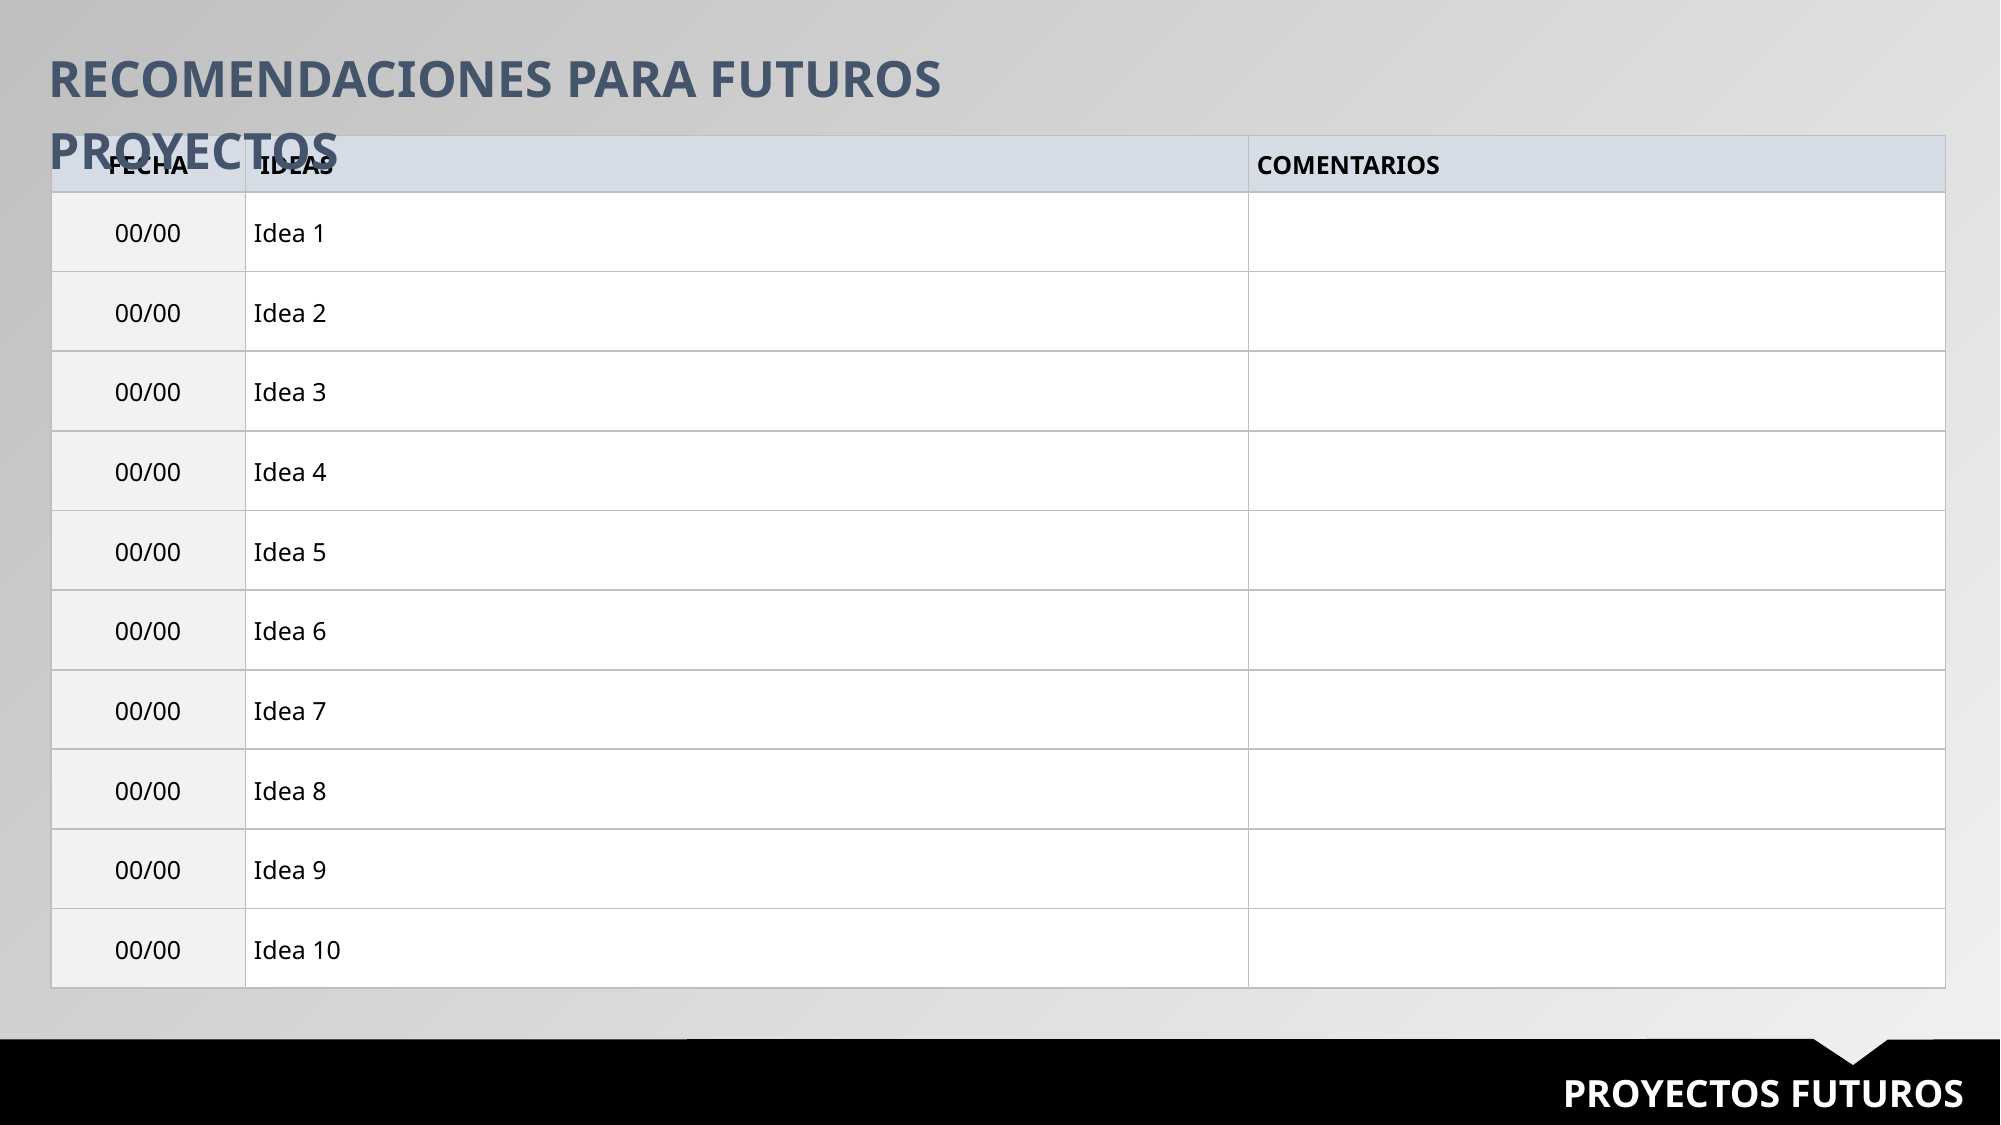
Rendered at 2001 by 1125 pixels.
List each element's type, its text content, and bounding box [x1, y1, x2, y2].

table_cell 00/00 [52, 750, 245, 828]
table_cell Idea 5 [246, 511, 1248, 589]
table_cell 00/00 [52, 591, 245, 669]
table_cell Idea 10 [246, 909, 1248, 987]
table_cell Idea 1 [246, 193, 1248, 271]
table_cell Idea 8 [246, 750, 1248, 828]
table_header IDEAS [246, 136, 1248, 191]
table_cell Idea 4 [246, 432, 1248, 510]
text_box RECOMENDACIONES PARA FUTUROS PROYECTOS [30, 26, 1176, 188]
table_cell [1249, 591, 1945, 669]
table_cell [1249, 671, 1945, 748]
table_cell [1249, 352, 1945, 430]
table_cell 00/00 [52, 830, 245, 908]
table_cell Idea 3 [246, 352, 1248, 430]
table_cell Idea 7 [246, 671, 1248, 748]
table_header COMENTARIOS [1249, 136, 1945, 191]
table_cell [1249, 909, 1945, 987]
table_cell 00/00 [52, 272, 245, 350]
table_cell Idea 6 [246, 591, 1248, 669]
text_box [0, 1037, 2000, 1125]
table_cell Idea 2 [246, 272, 1248, 350]
table_cell [1249, 193, 1945, 271]
table_cell [1249, 272, 1945, 350]
table_cell [1249, 432, 1945, 510]
table_cell [1249, 750, 1945, 828]
table_cell 00/00 [52, 511, 245, 589]
table_cell [1249, 511, 1945, 589]
table_cell 00/00 [52, 352, 245, 430]
table_cell 00/00 [52, 432, 245, 510]
table_cell [1249, 830, 1945, 908]
table_cell 00/00 [52, 671, 245, 748]
table_cell Idea 9 [246, 830, 1248, 908]
table_cell 00/00 [52, 909, 245, 987]
text_box PROYECTOS FUTUROS [620, 1062, 1980, 1123]
table_cell 00/00 [52, 193, 245, 271]
